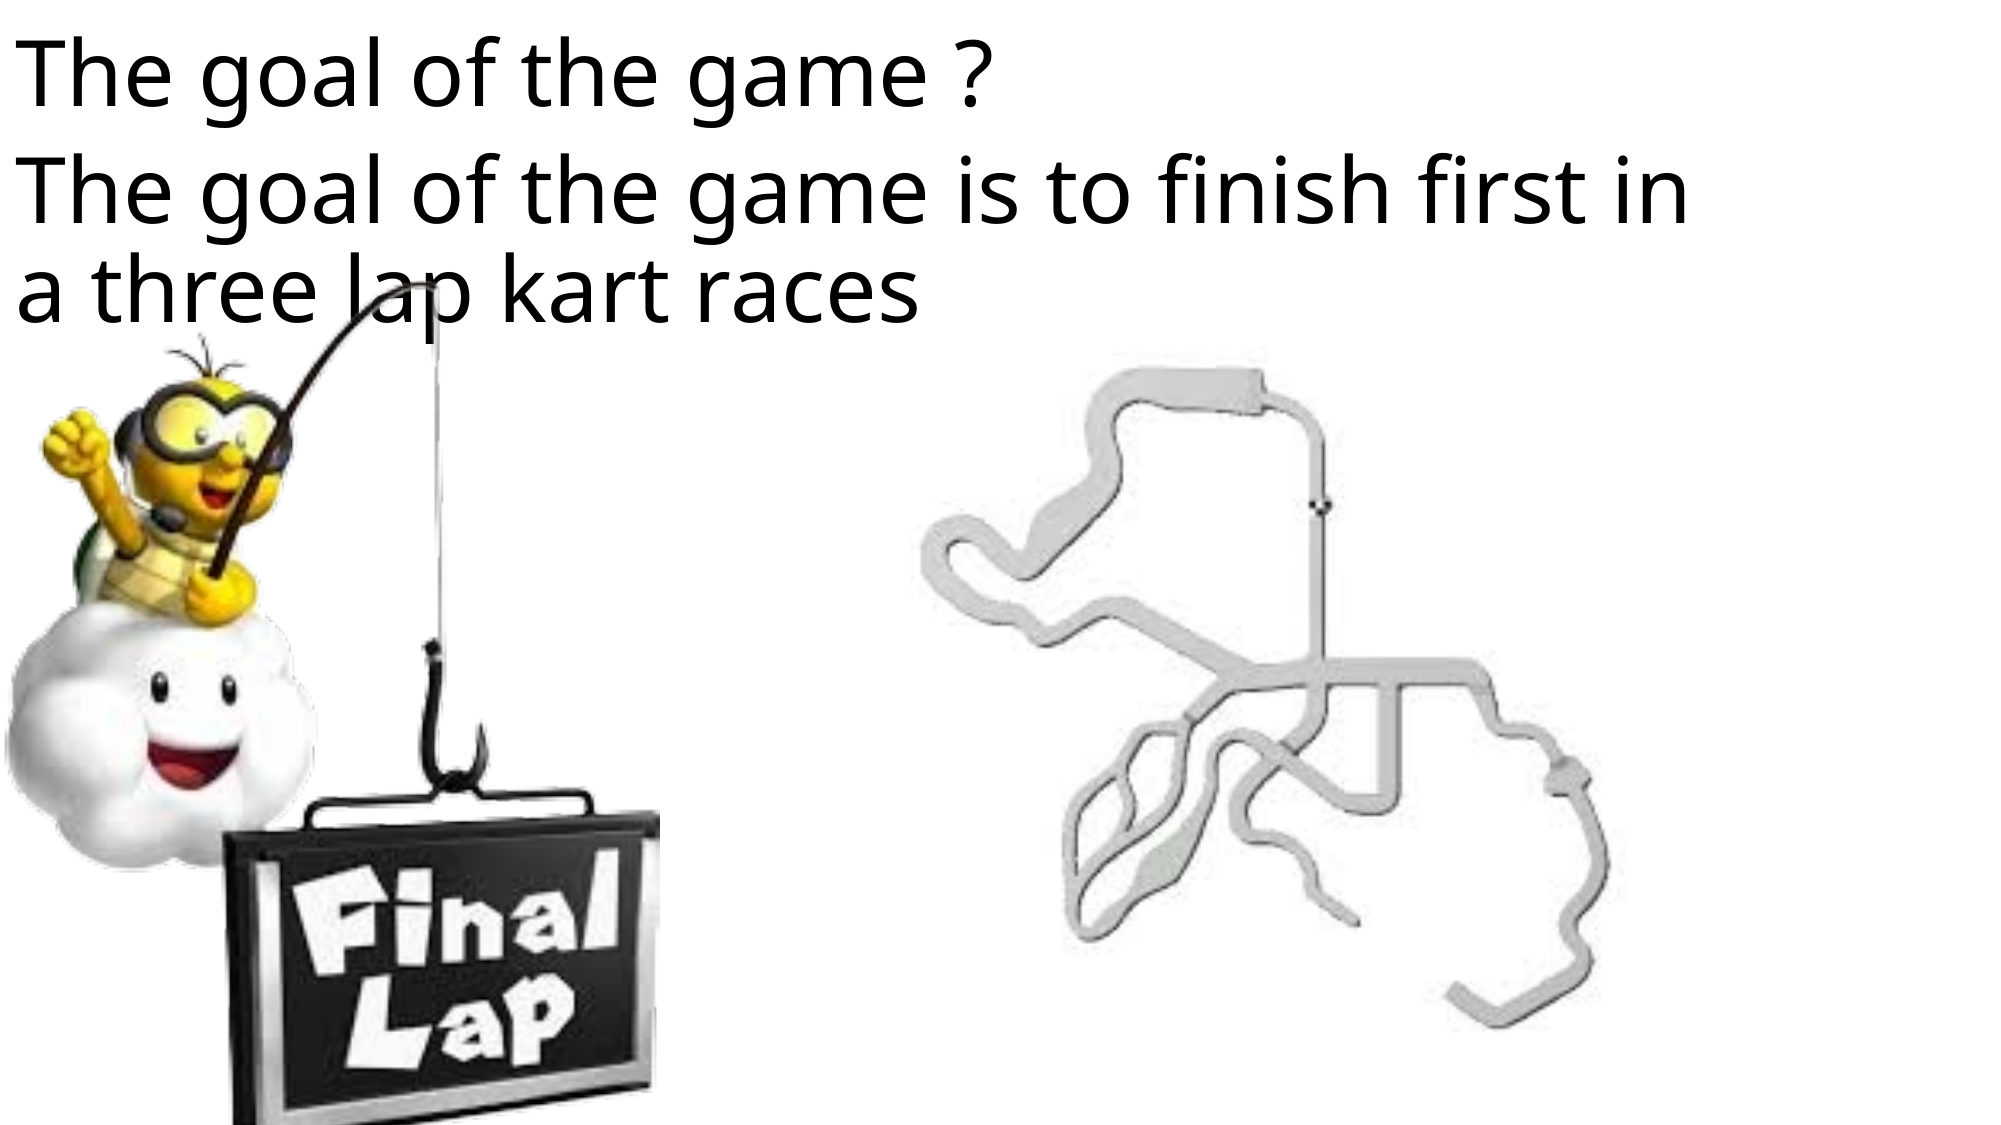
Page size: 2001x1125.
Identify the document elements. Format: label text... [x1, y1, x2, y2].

picture [908, 322, 1632, 1036]
title The goal of the game ? [0, 0, 1726, 136]
picture [0, 280, 660, 1125]
list The goal of the game is to finish first in a three lap kart races [0, 136, 1726, 851]
